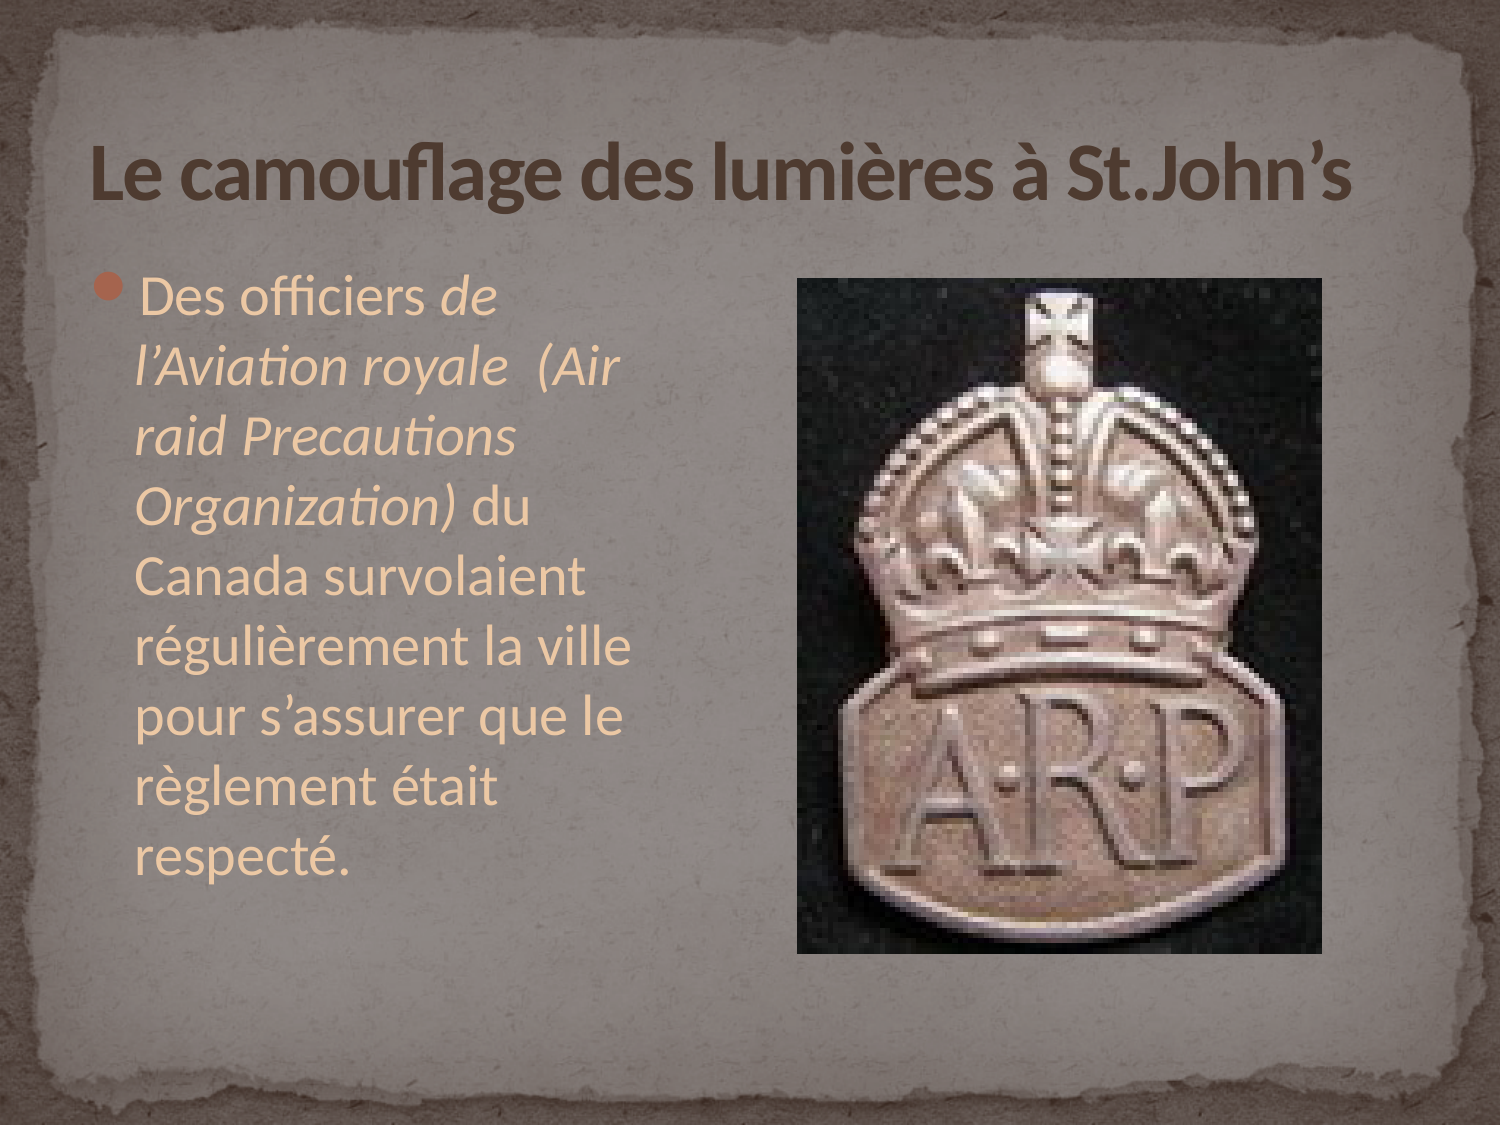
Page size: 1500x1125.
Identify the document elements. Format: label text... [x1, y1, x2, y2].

picture [797, 278, 1322, 954]
list Des officiers de l’Aviation royale (Air raid Precautions Organization) du Canada survolaient régulièrement la ville pour s’assurer que le règlement était respecté. [75, 249, 703, 1000]
title Le camouflage des lumières à St.John’s [74, 24, 1425, 225]
